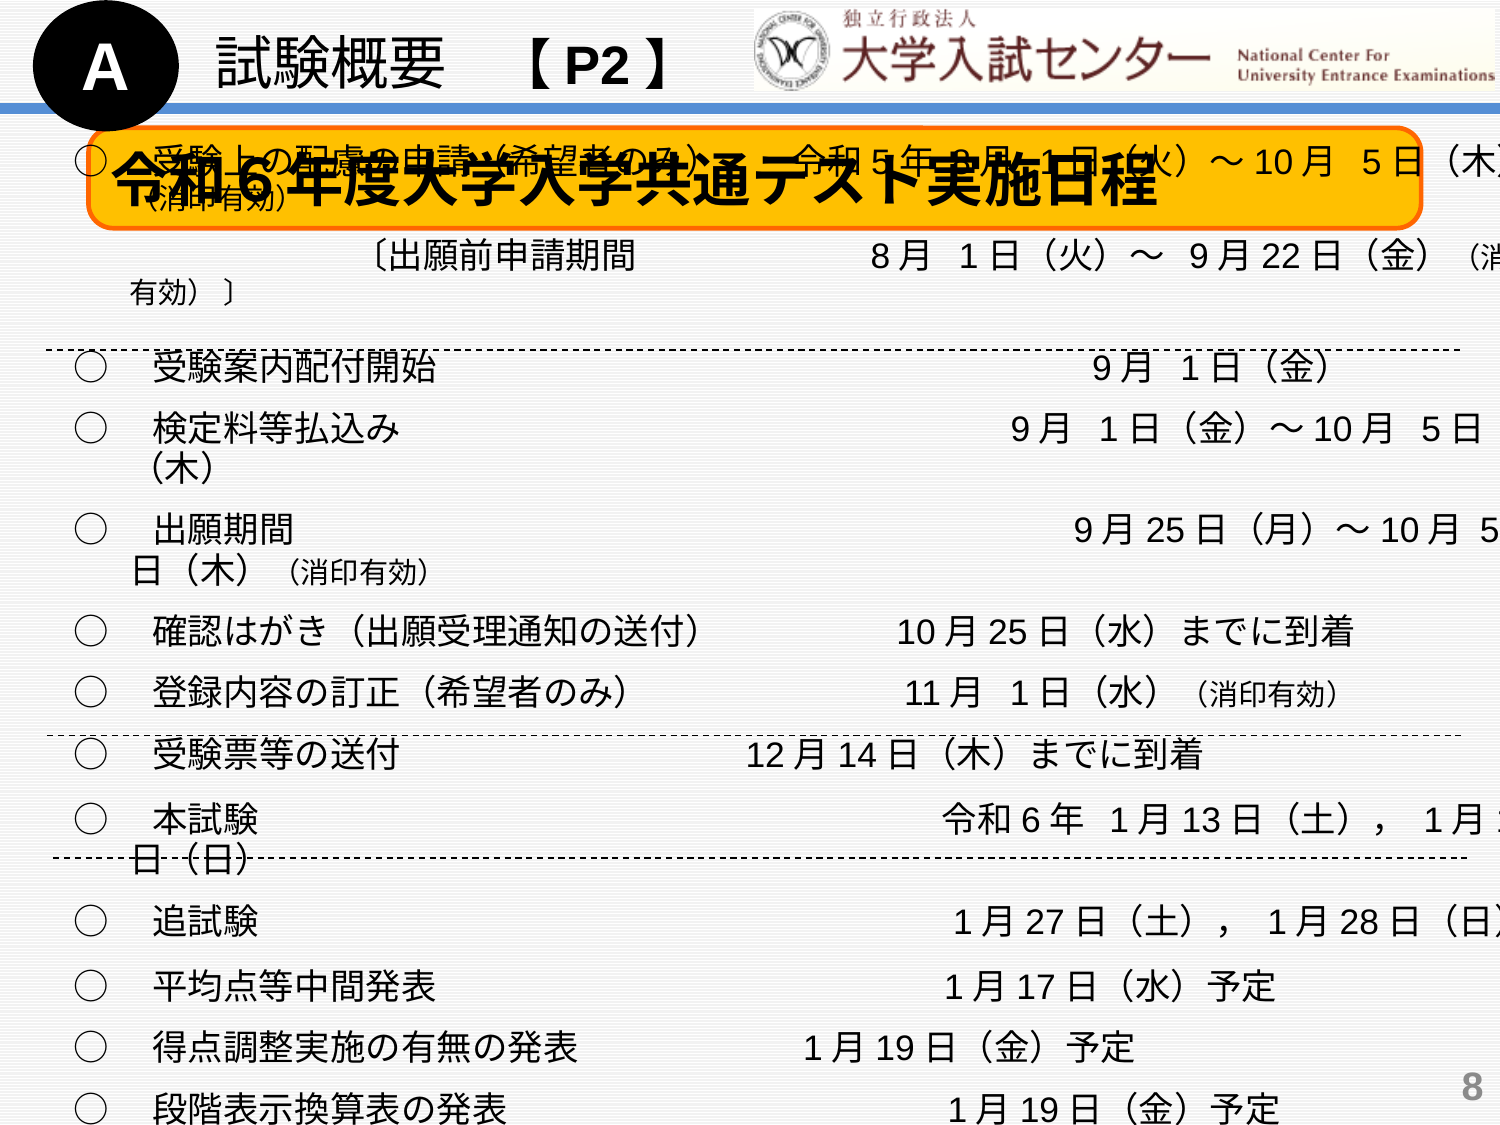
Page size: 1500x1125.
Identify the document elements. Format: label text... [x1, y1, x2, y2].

text_box Ａ [32, 0, 179, 132]
picture [754, 8, 1495, 91]
text_box 試験概要 【P2】 [199, 8, 623, 115]
slide_number 8 [1149, 1061, 1500, 1115]
text_box ○ 受験上の配慮の申請（希望者のみ） 令和5年 8月 1日（火）～10月 5日（木）（消印有効） 〔出願前申請期間 8月 1日（火）～ 9月22日（金）（消印有効） 〕 ○ 受験案内配付開始 9月 1日（金） ○ 検定料等払込み 9月 1日（金）～10月 5日（木） ○ 出願期間 9月25日（月）～10月 5日（木）（消印有効） ○ 確認はがき（出願受理通知の送付） 10月25日（水）までに到着 ○ 登録内容の訂正（希望者のみ） 11月 1日（水）（消印有効） ○ 受験票等の送付 12月14日（木）までに到着 ○ 本試験 令和6年 1月13日（土）， 1月14日（日） ○ 追試験 1月27日（土）， 1月28日（日） ○ 平均点等中間発表 1月17日（水）予定 ○ 得点調整実施の有無の発表 1月19日（金）予定 ○ 段階表示換算表の発表 1月19日（金）予定 [56, 273, 1500, 1061]
text_box 令和６年度大学入学共通テスト実施日程 [88, 127, 1422, 229]
